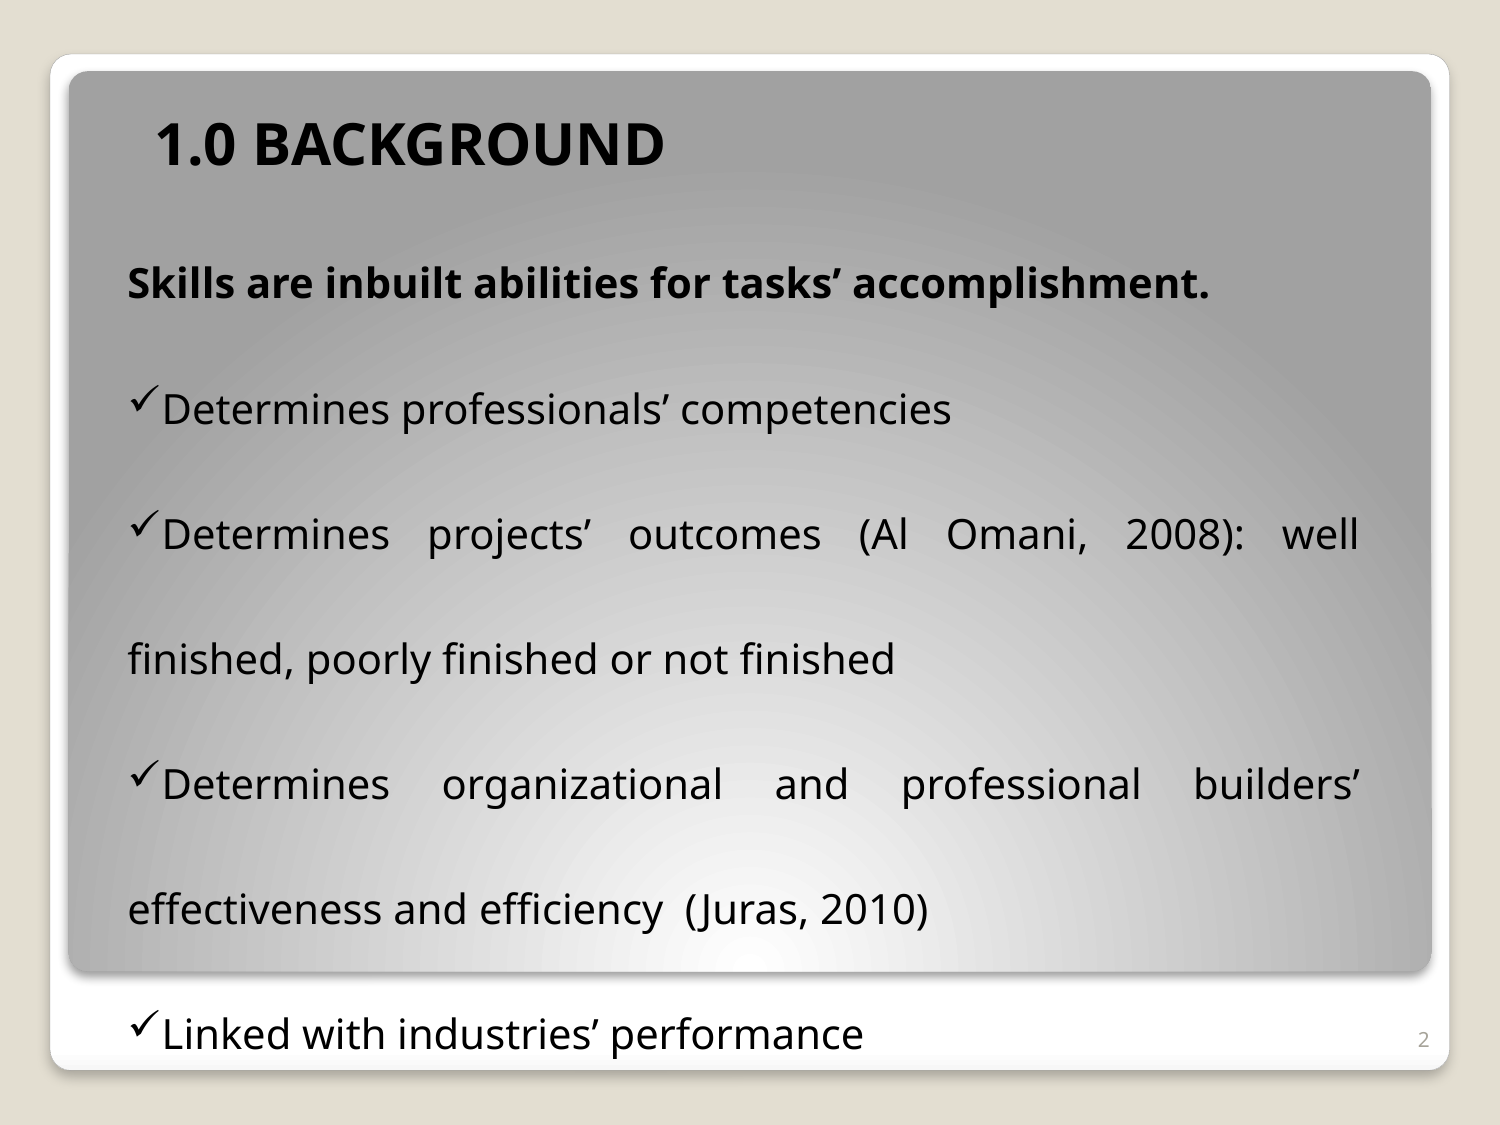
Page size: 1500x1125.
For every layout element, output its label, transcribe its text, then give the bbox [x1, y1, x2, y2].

slide_number 2 [1375, 1002, 1445, 1063]
text_box 1.0 BACKGROUND [139, 99, 682, 185]
text_box Skills are inbuilt abilities for tasks’ accomplishment. Determines professionals’ competencies Determines projects’ outcomes (Al Omani, 2008): well finished, poorly finished or not finished Determines organizational and professional builders’ effectiveness and efficiency (Juras, 2010) Linked with industries’ performance [112, 124, 1375, 1065]
